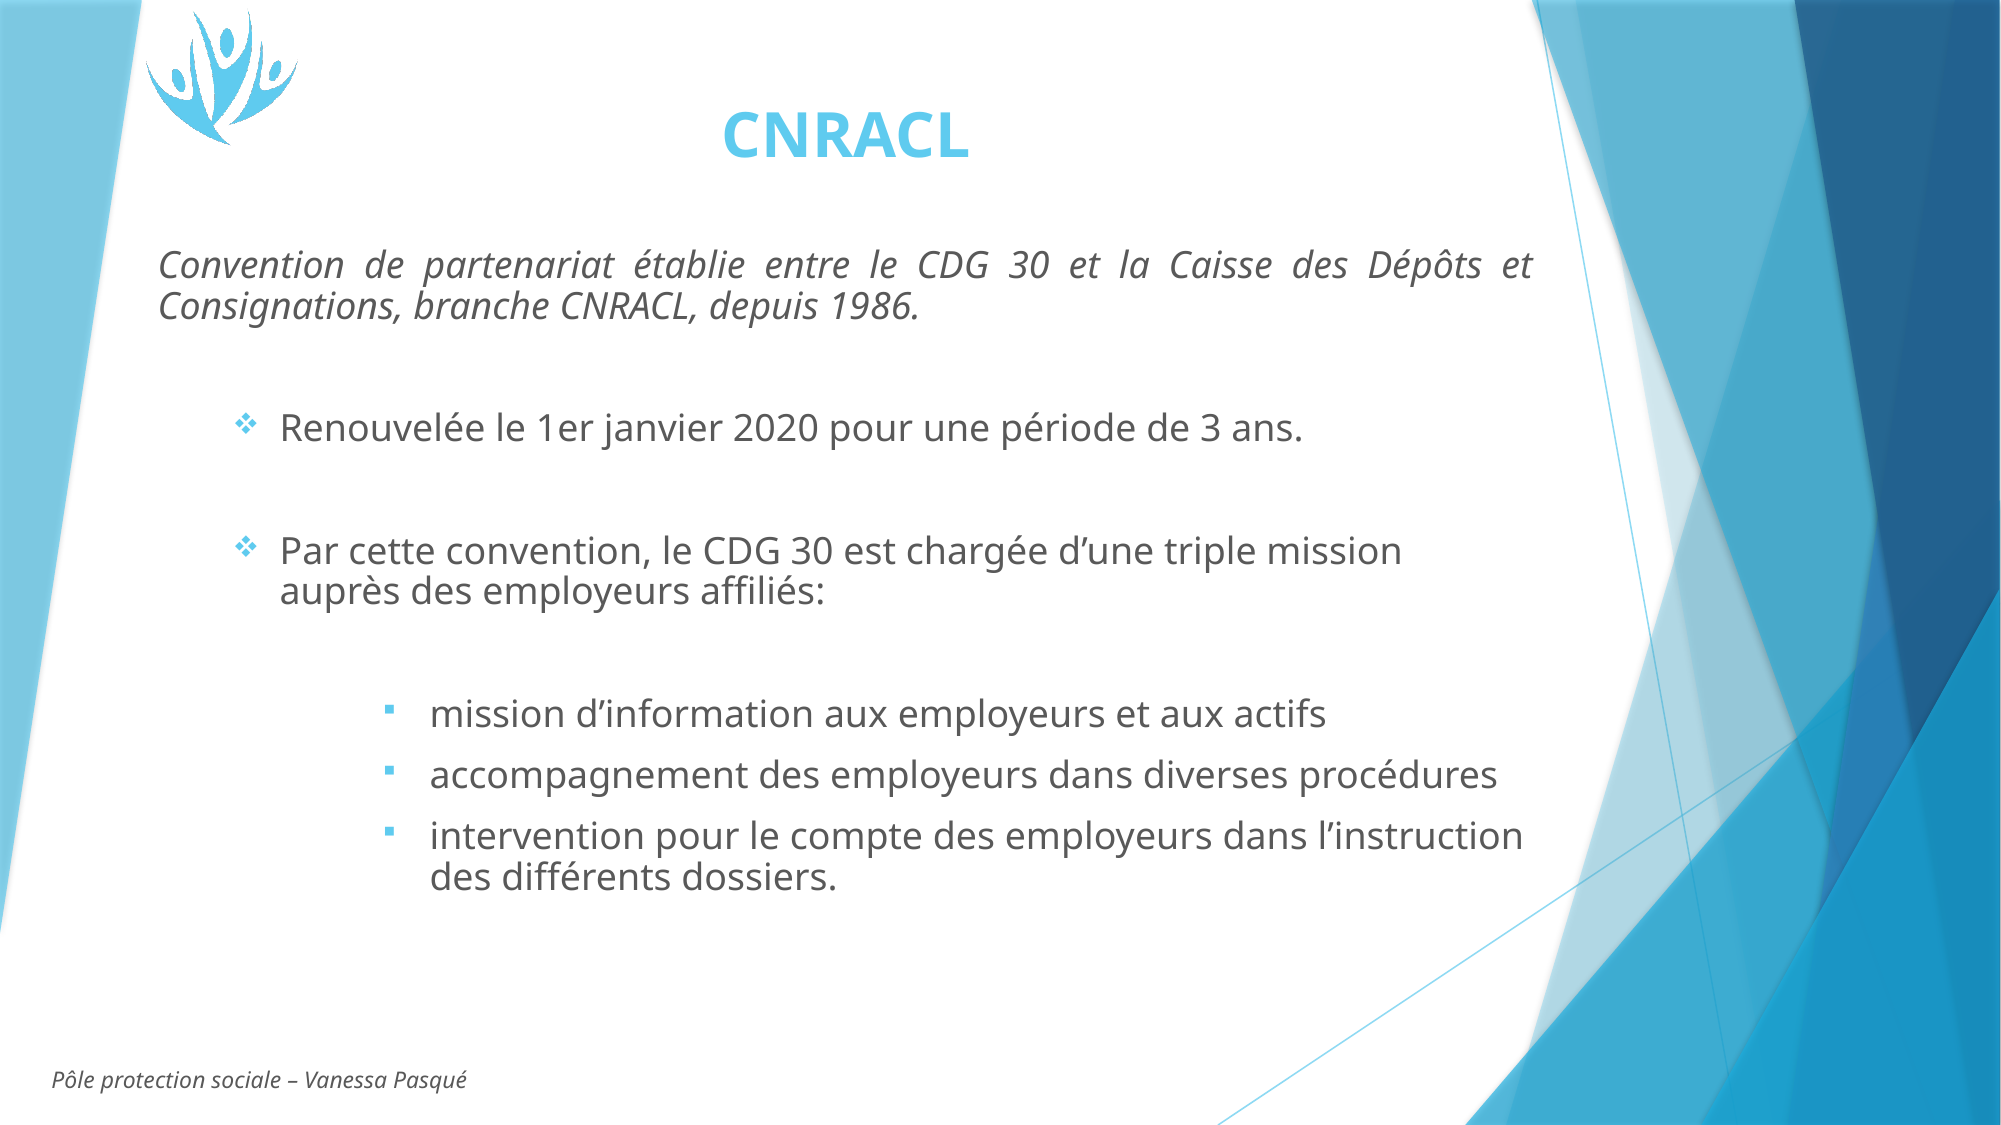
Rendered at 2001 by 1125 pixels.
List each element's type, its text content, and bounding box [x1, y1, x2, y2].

text_box Pôle protection sociale – Vanessa Pasqué [36, 1058, 600, 1101]
picture [142, 8, 301, 149]
subtitle CNRACL Convention de partenariat établie entre le CDG 30 et la Caisse des Dépôts et Consignations, branche CNRACL, depuis 1986. Renouvelée le 1er janvier 2020 pour une période de 3 ans. Par cette convention, le CDG 30 est chargée d’une triple mission auprès des employeurs affiliés: mission d’information aux employeurs et aux actifs accompagnement des employeurs dans diverses procédures intervention pour le compte des employeurs dans l’instruction des différents dossiers. [142, 102, 1550, 1013]
